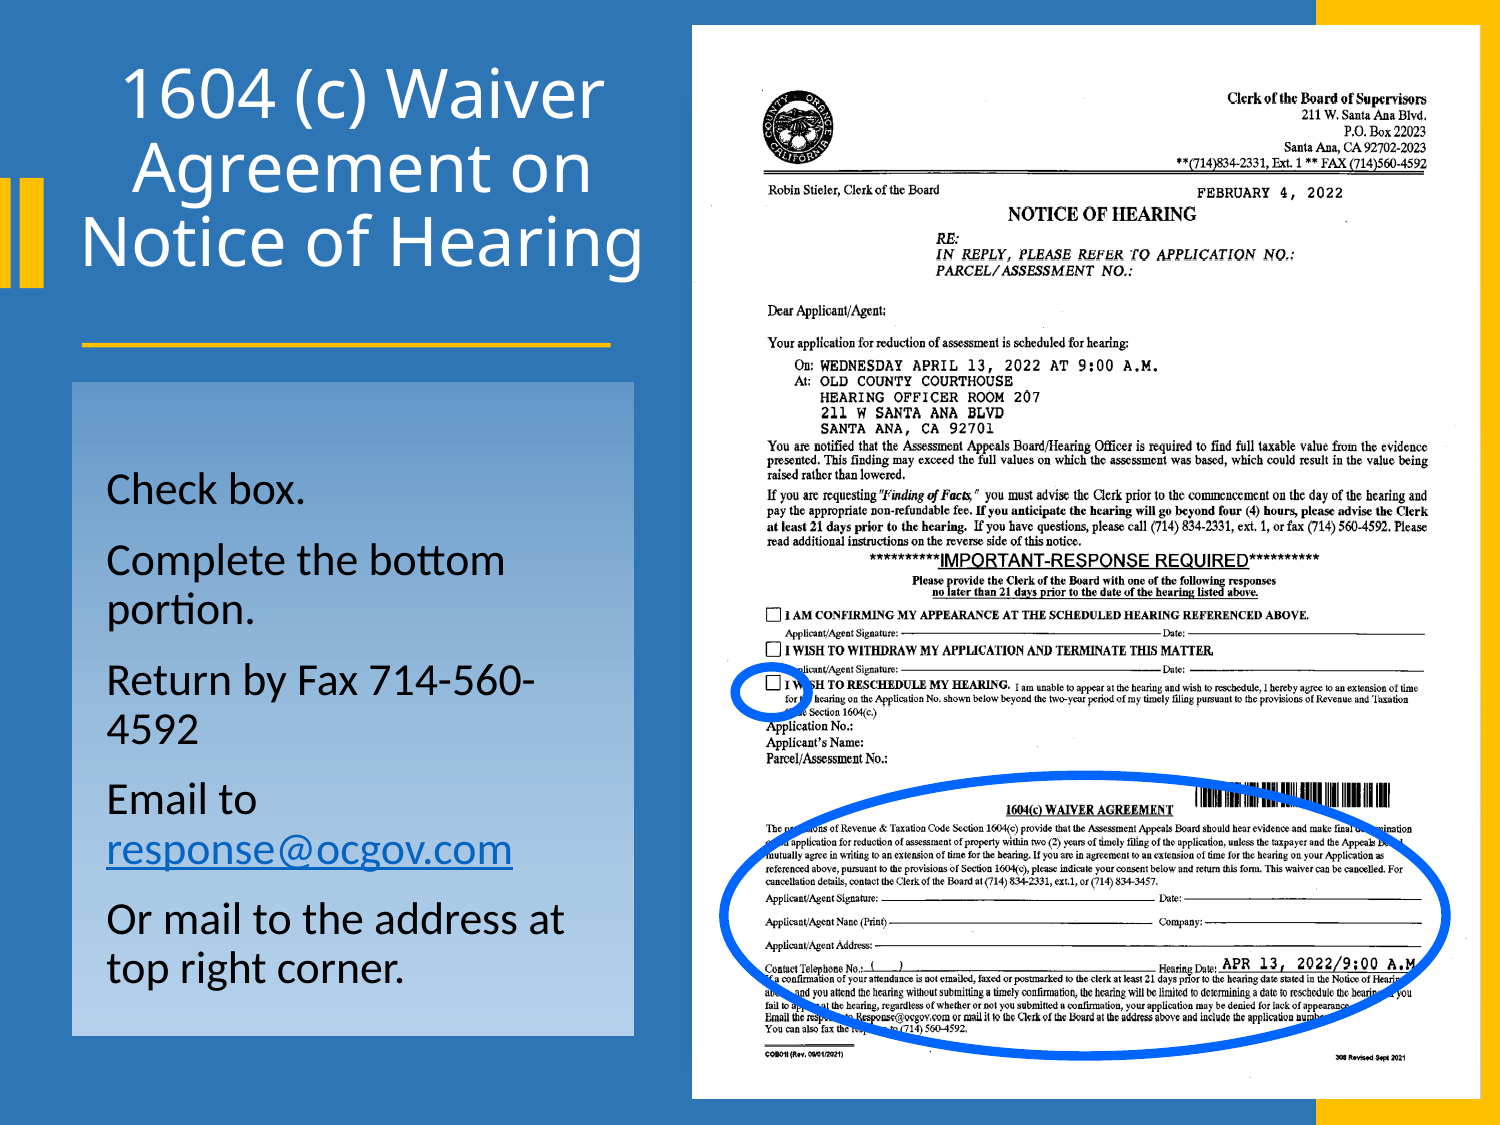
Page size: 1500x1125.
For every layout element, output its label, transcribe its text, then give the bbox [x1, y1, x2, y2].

title 1604 (c) Waiver Agreement on Notice of Hearing [63, 40, 663, 300]
text_box [1315, 0, 1500, 1125]
picture [692, 25, 1481, 1099]
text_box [0, 177, 44, 289]
text_box [0, 0, 1315, 1125]
list Check box. Complete the bottom portion. Return by Fax 714-560-4592 Email to response@ocgov.com Or mail to the address at top right corner. [72, 382, 634, 1036]
text_box [81, 342, 612, 348]
